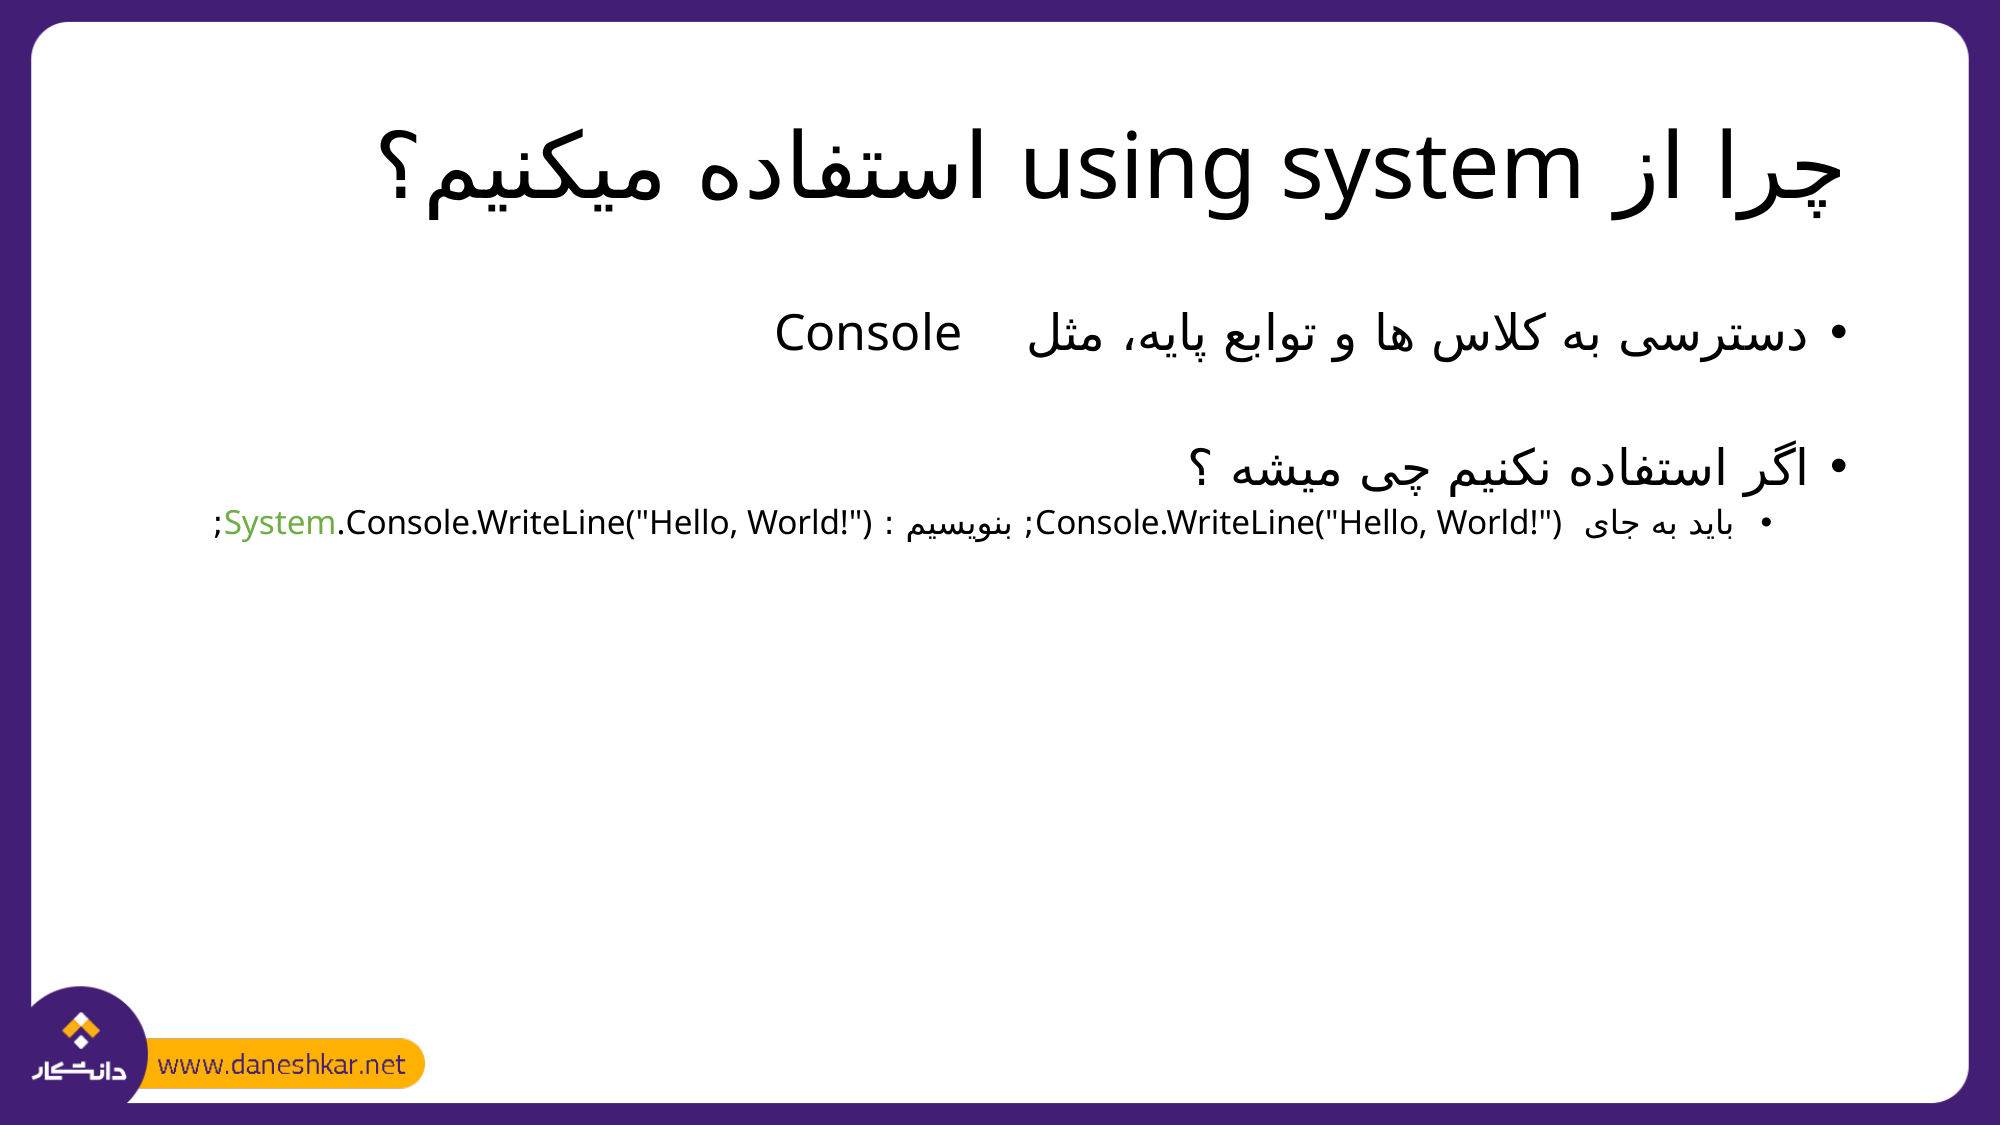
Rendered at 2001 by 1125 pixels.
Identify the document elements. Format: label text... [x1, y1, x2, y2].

picture [0, 0, 2000, 1125]
list دسترسی به کلاس ها و توابع پایه، مثل Console اگر استفاده نکنیم چی میشه ؟ باید به جای Console.WriteLine("Hello, World!"); بنویسیم : System.Console.WriteLine("Hello, World!"); [137, 299, 1863, 1014]
title چرا از using system استفاده میکنیم؟ [137, 59, 1863, 278]
